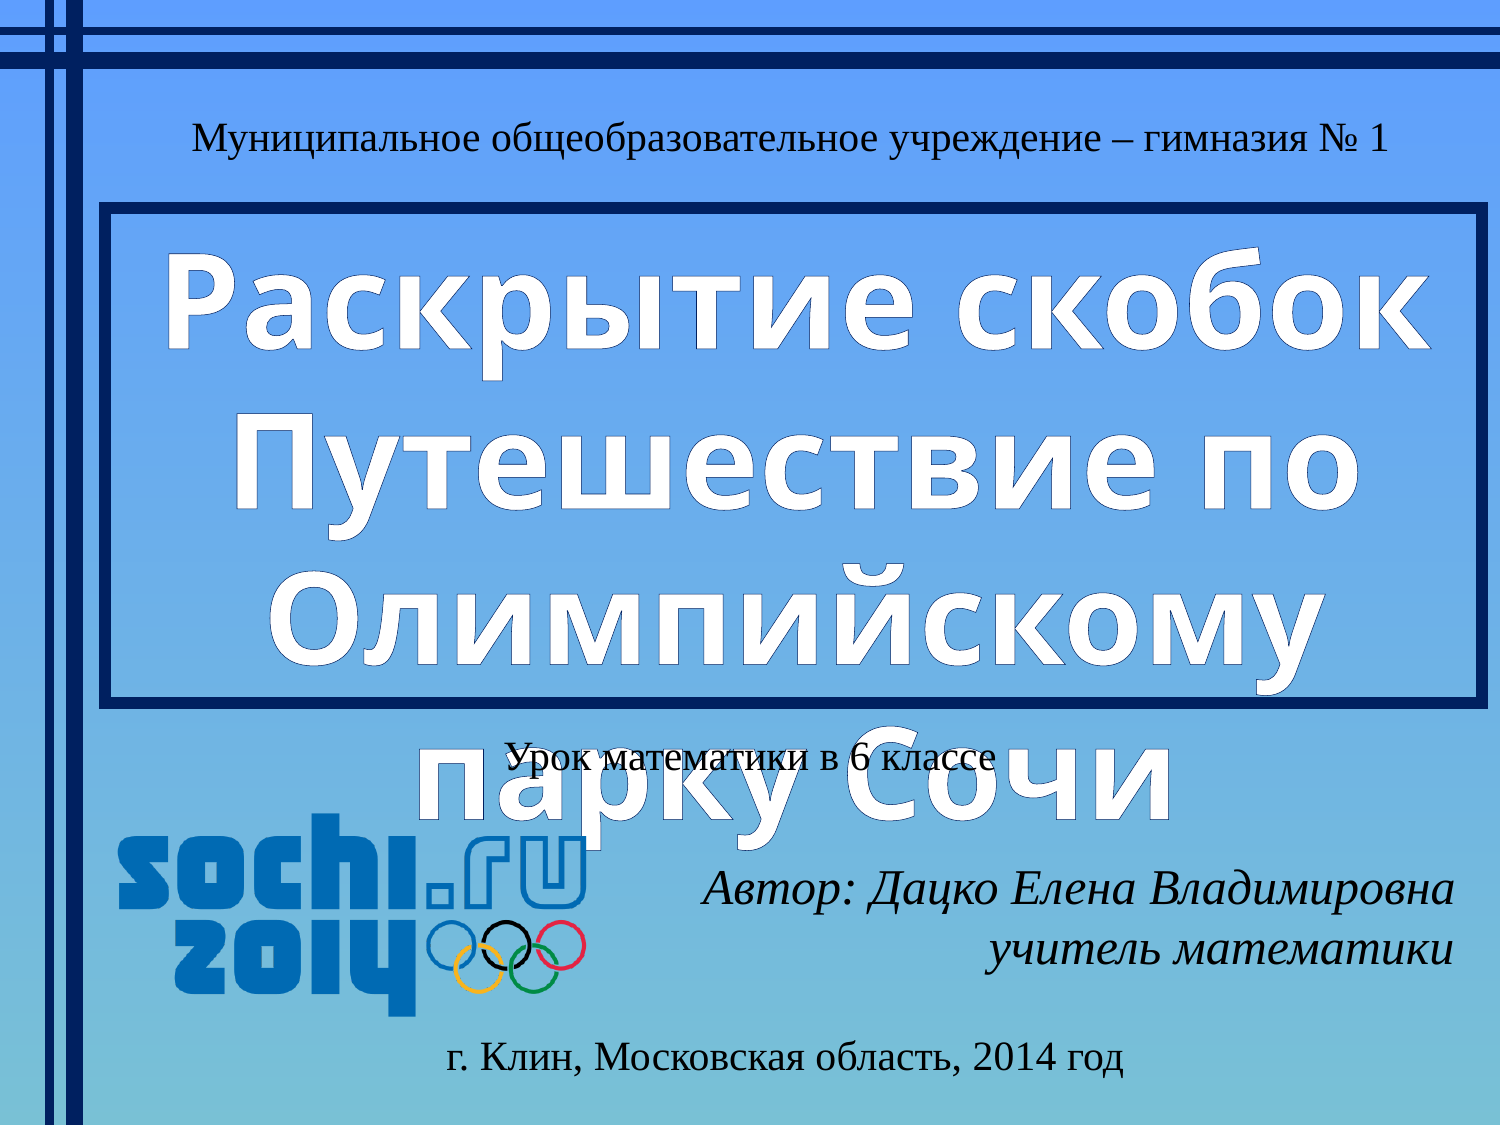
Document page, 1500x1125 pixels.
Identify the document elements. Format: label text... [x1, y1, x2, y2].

text_box г. Клин, Московская область, 2014 год [389, 1020, 1182, 1086]
text_box Автор: Дацко Елена Владимировна учитель математики [597, 853, 1484, 982]
text_box Муниципальное общеобразовательное учреждение – гимназия № 1 [165, 102, 1416, 167]
text_box Раскрытие скобок Путешествие по Олимпийскому парку Сочи [105, 208, 1484, 853]
picture [112, 807, 592, 1022]
text_box Урок математики в 6 классе [354, 721, 1146, 787]
